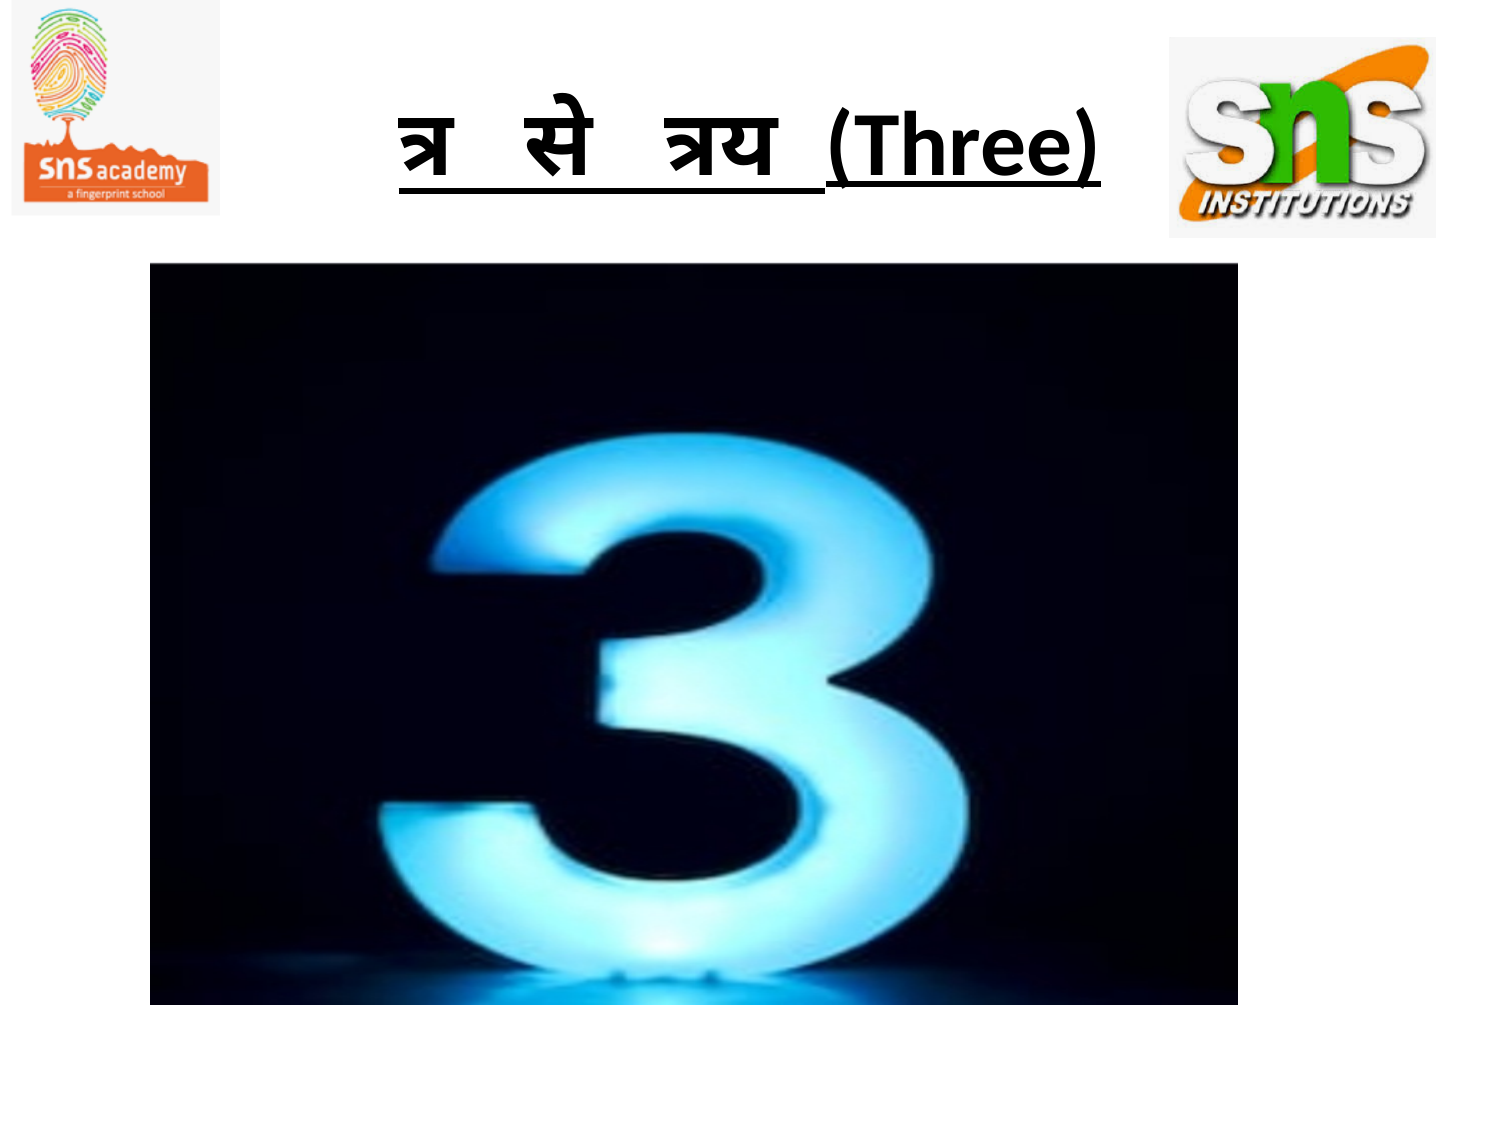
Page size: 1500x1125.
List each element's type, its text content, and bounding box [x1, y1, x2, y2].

picture [1162, 37, 1451, 238]
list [149, 262, 1238, 1006]
title त्र से त्रय (Three) [75, 45, 1157, 233]
picture [0, 0, 226, 221]
